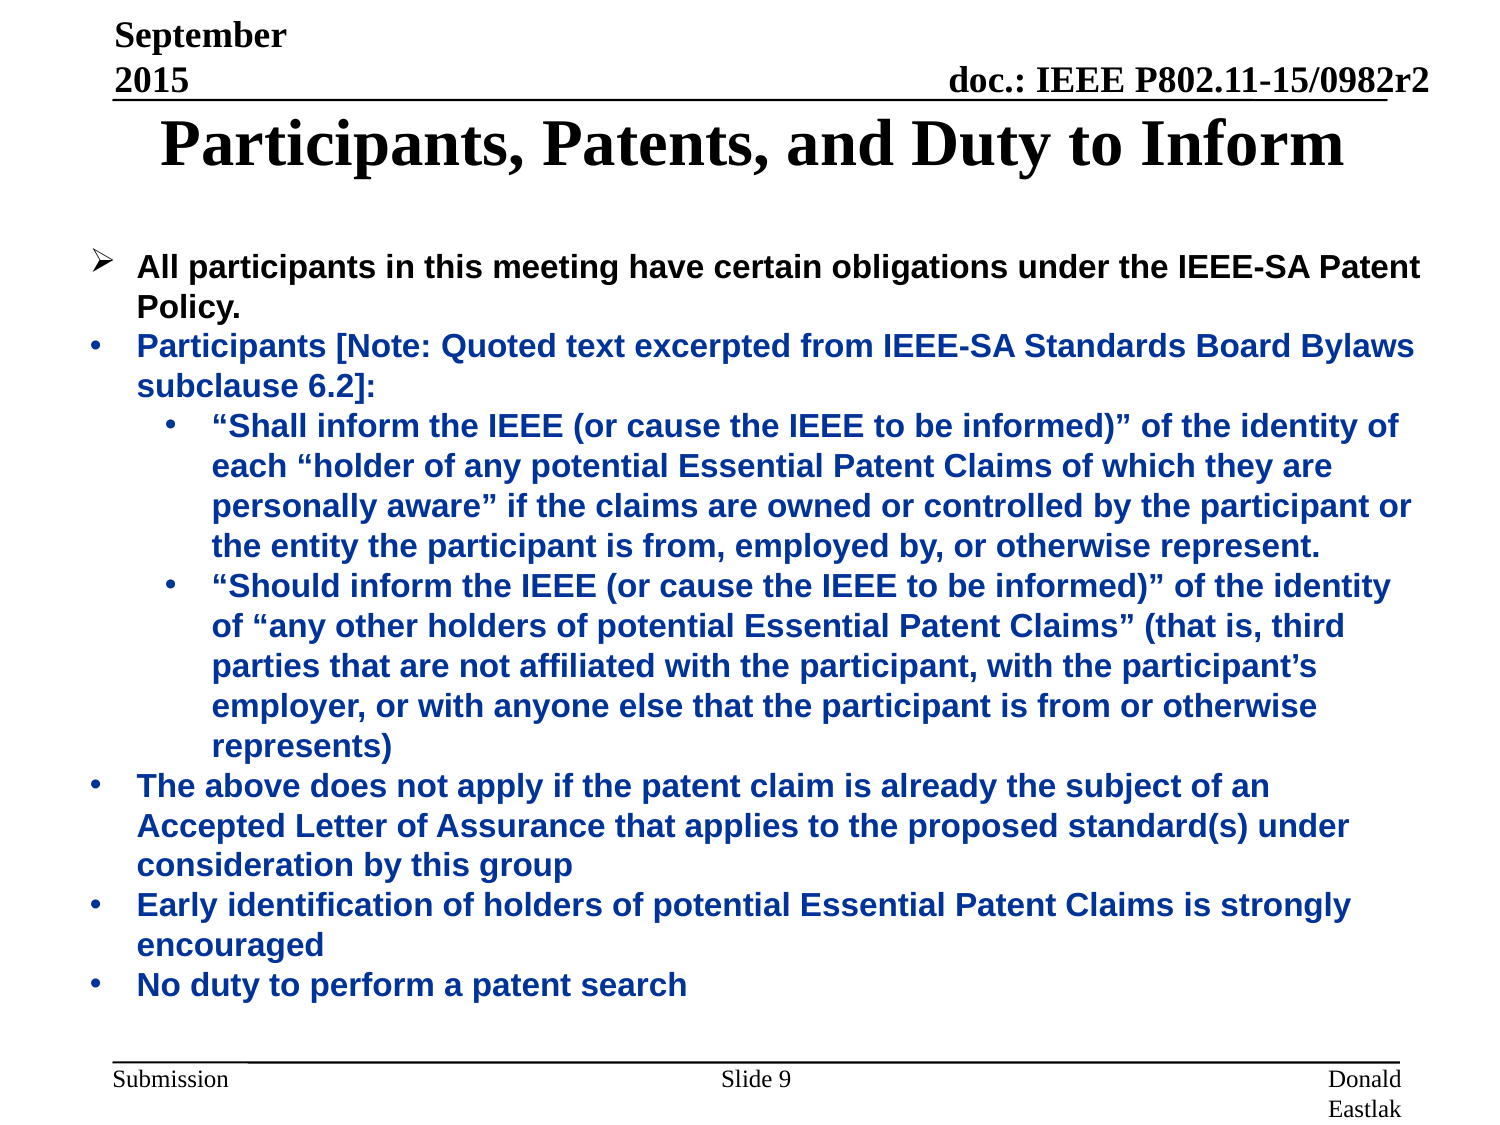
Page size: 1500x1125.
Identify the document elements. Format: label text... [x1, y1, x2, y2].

footer Donald Eastlake 3rd, Huawei Technologies [1325, 1062, 1402, 1093]
text_box All participants in this meeting have certain obligations under the IEEE-SA Patent Policy. Participants [Note: Quoted text excerpted from IEEE-SA Standards Board Bylaws subclause 6.2]: “Shall inform the IEEE (or cause the IEEE to be informed)” of the identity of each “holder of any potential Essential Patent Claims of which they are personally aware” if the claims are owned or controlled by the participant or the entity the participant is from, employed by, or otherwise represent. “Should inform the IEEE (or cause the IEEE to be informed)” of the identity of “any other holders of potential Essential Patent Claims” (that is, third parties that are not affiliated with the participant, with the participant’s employer, or with anyone else that the participant is from or otherwise represents) The above does not apply if the patent claim is already the subject of an Accepted Letter of Assurance that applies to the proposed standard(s) under consideration by this group Early identification of holders of potential Essential Patent Claims is strongly encouraged No duty to perform a patent search [74, 224, 1438, 1025]
slide_number Slide 9 [712, 1062, 800, 1093]
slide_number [114, 54, 290, 100]
title Participants, Patents, and Duty to Inform [59, 45, 1448, 233]
text_box [87, 37, 1438, 163]
